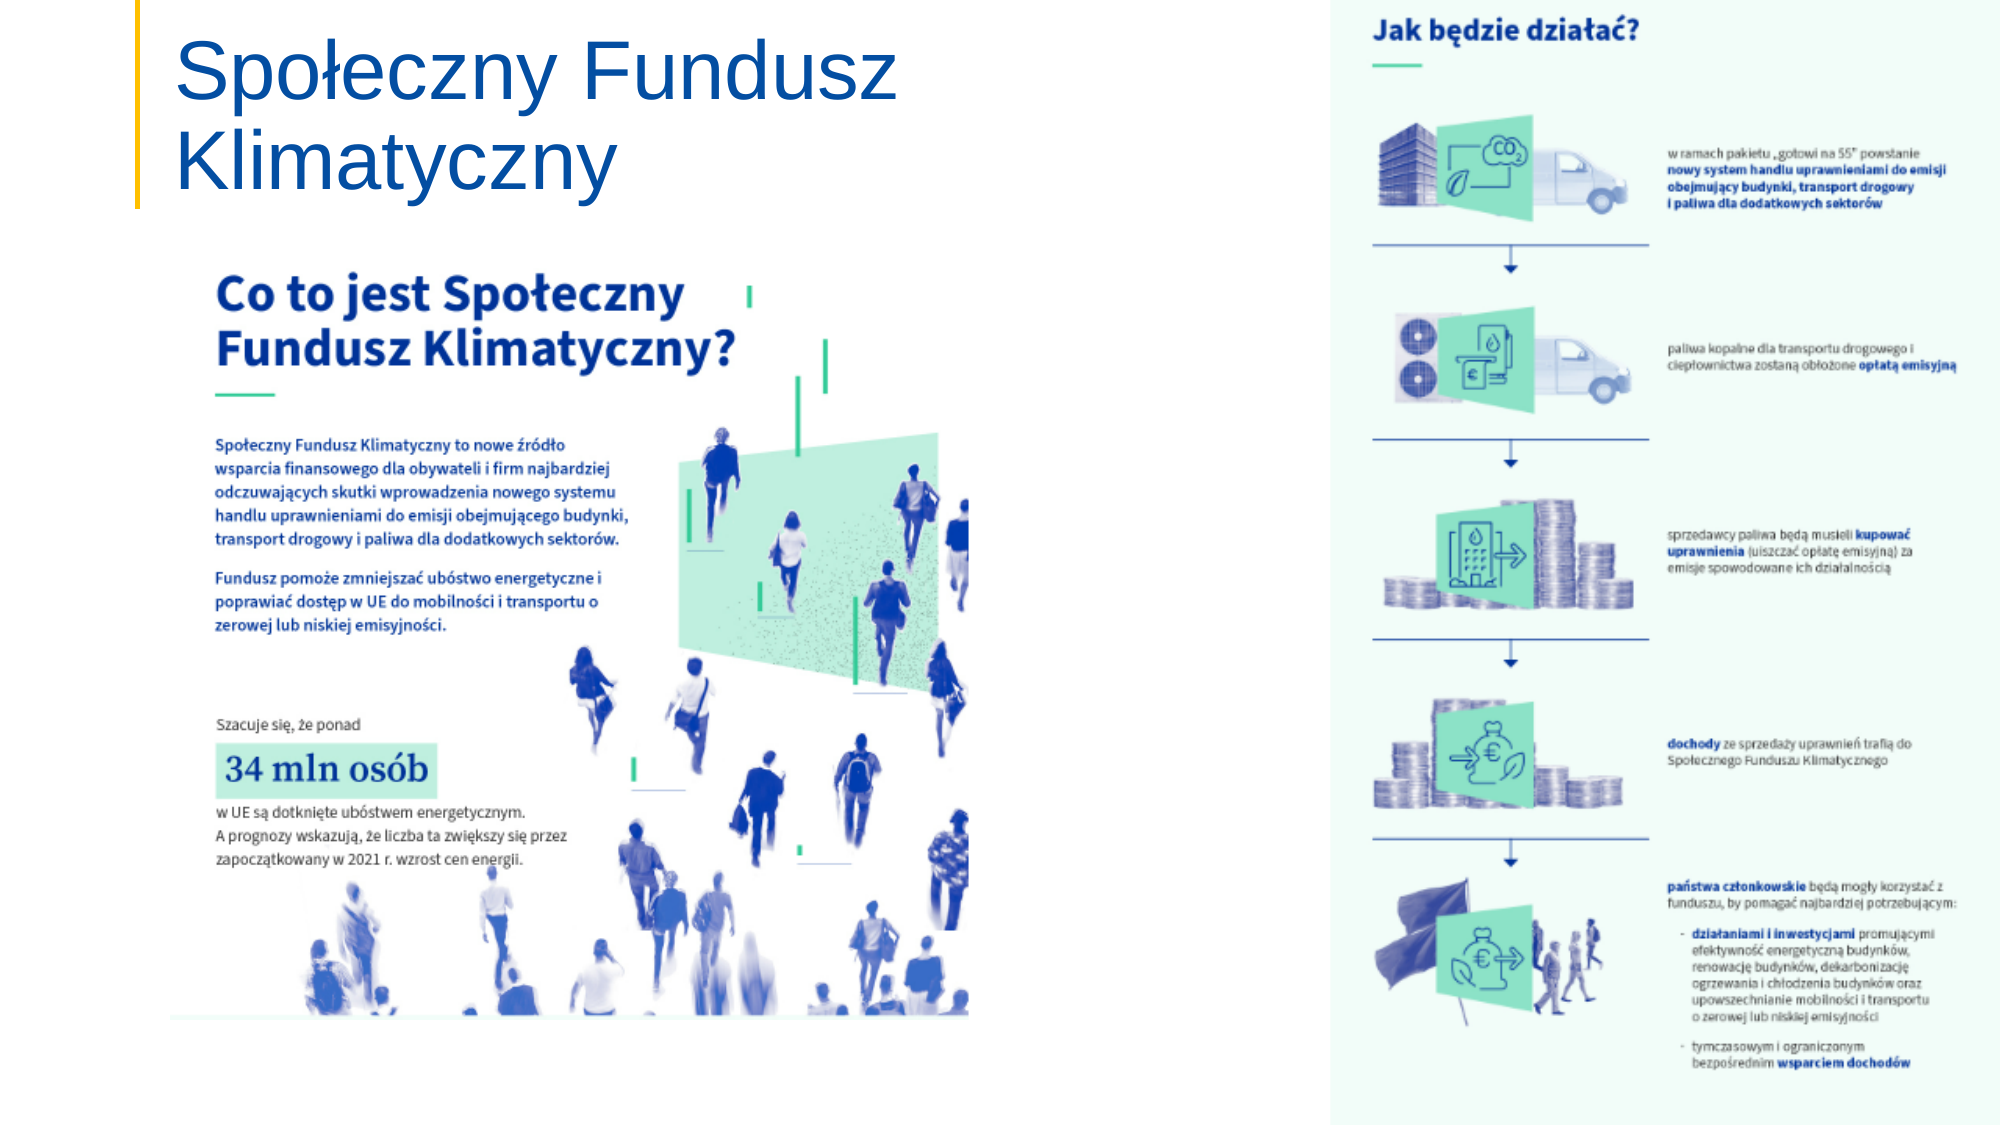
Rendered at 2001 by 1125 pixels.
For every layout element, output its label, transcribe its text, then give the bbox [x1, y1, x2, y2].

picture [170, 264, 1022, 1020]
title Społeczny Fundusz Klimatyczny [159, 79, 1314, 208]
picture [1314, 0, 2000, 1125]
